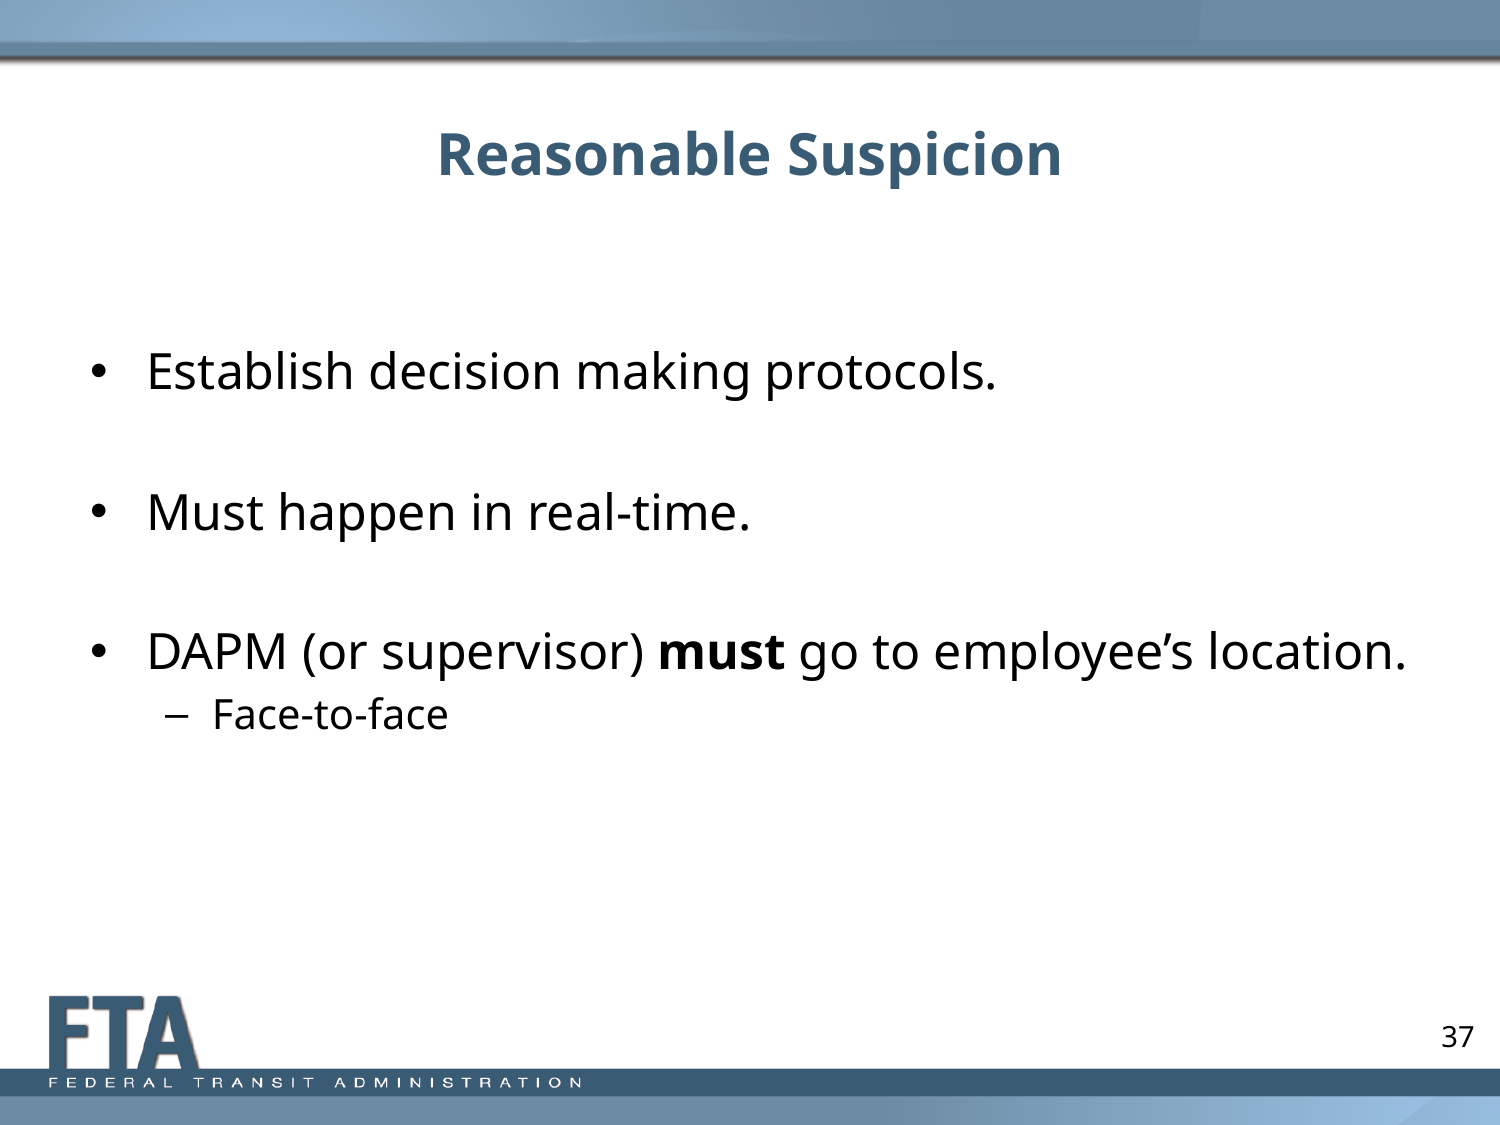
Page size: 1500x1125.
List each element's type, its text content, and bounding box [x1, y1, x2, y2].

picture [0, 0, 1500, 75]
picture [0, 992, 1500, 1125]
list Establish decision making protocols. Must happen in real-time. DAPM (or supervisor) must go to employee’s location. Face-to-face [74, 262, 1426, 1006]
title Reasonable Suspicion [74, 71, 1426, 233]
